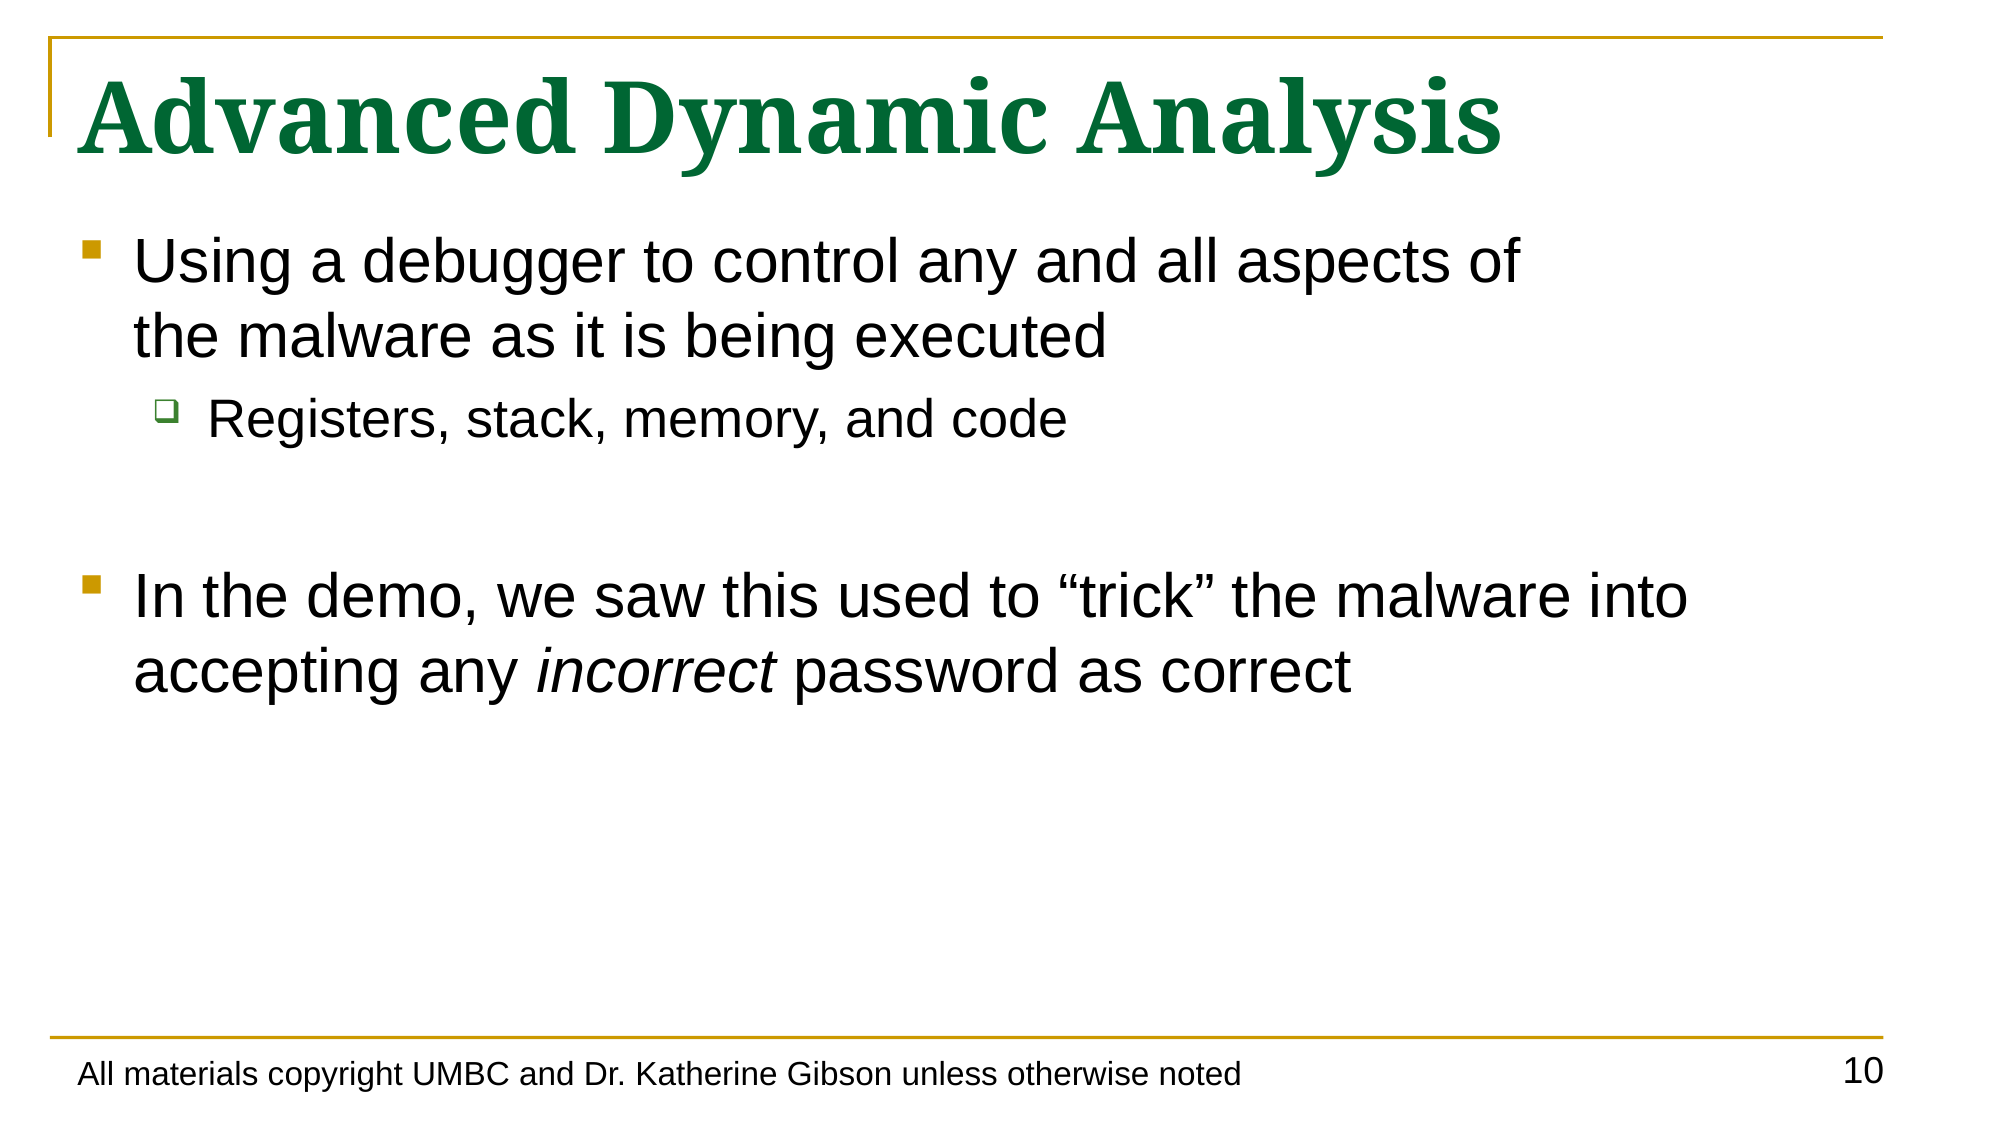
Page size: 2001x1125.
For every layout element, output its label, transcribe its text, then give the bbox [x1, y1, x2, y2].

list Using a debugger to control any and all aspects of the malware as it is being executed Registers, stack, memory, and code In the demo, we saw this used to “trick” the malware into accepting any incorrect password as correct [62, 212, 1899, 1005]
title Advanced Dynamic Analysis [62, 45, 1899, 212]
